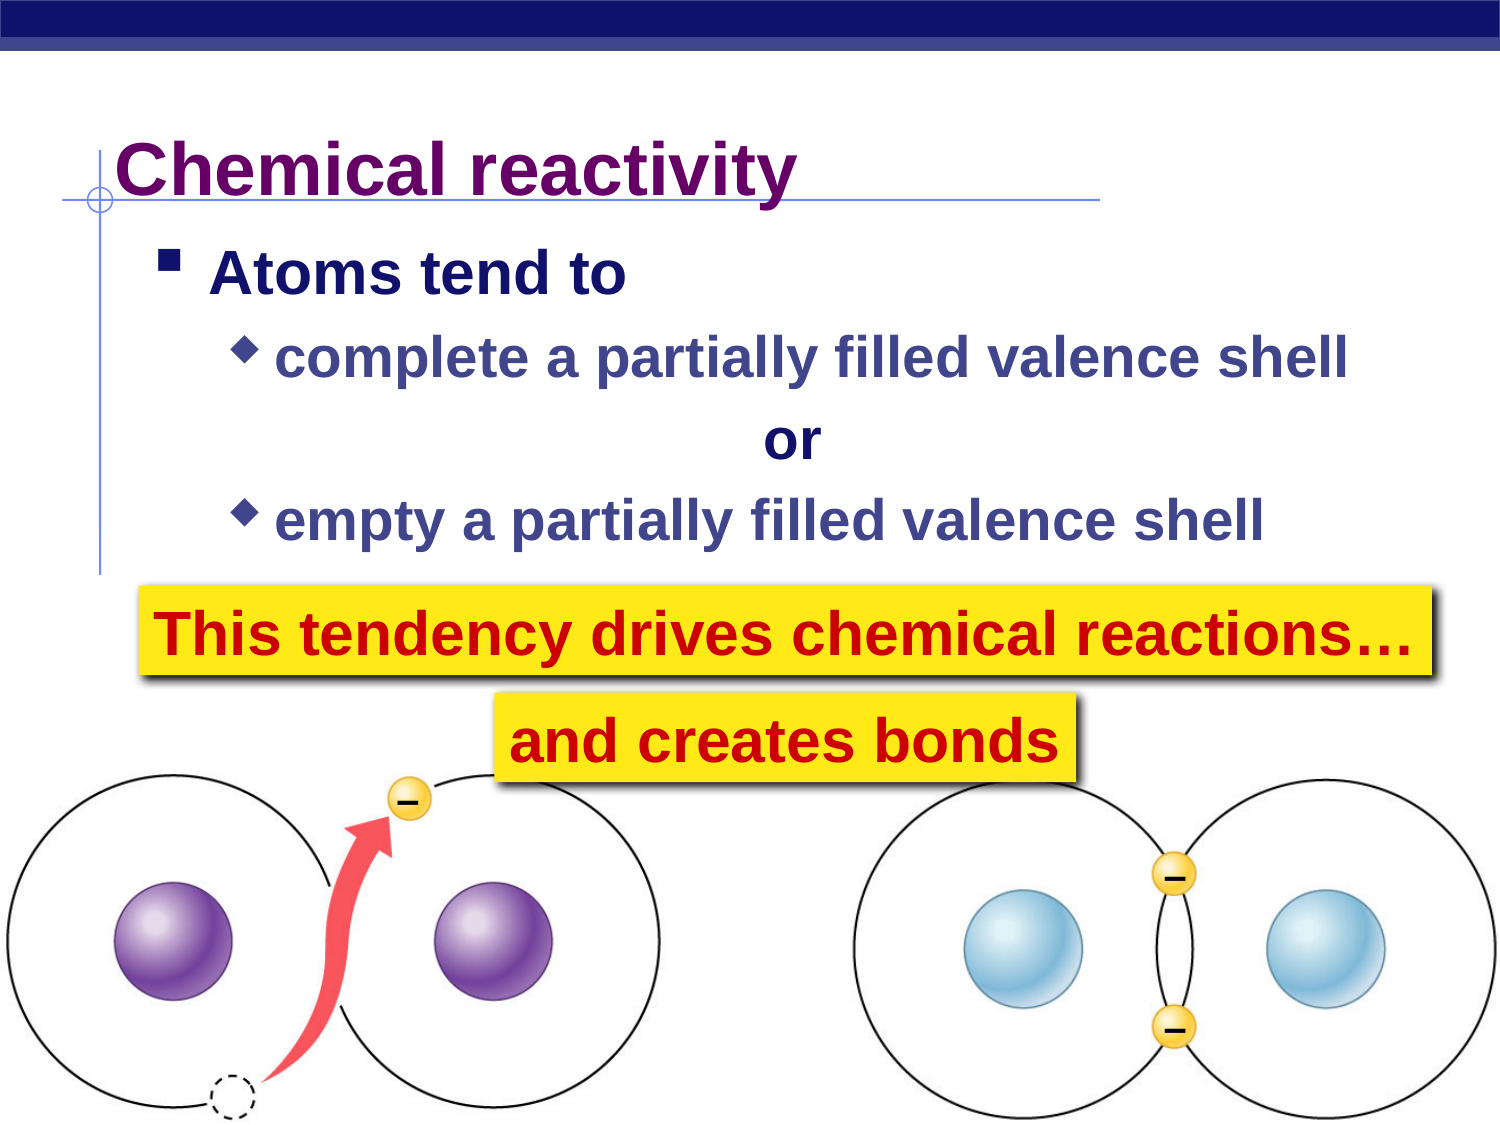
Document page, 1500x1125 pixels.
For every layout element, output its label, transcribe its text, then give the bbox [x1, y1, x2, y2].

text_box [839, 743, 1500, 1125]
title Chemical reactivity [99, 112, 1376, 238]
list Atoms tend to complete a partially filled valence shell or empty a partially filled valence shell [137, 224, 1438, 584]
text_box and creates bonds [494, 692, 1077, 783]
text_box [0, 759, 668, 1125]
text_box This tendency drives chemical reactions… [138, 585, 1432, 676]
